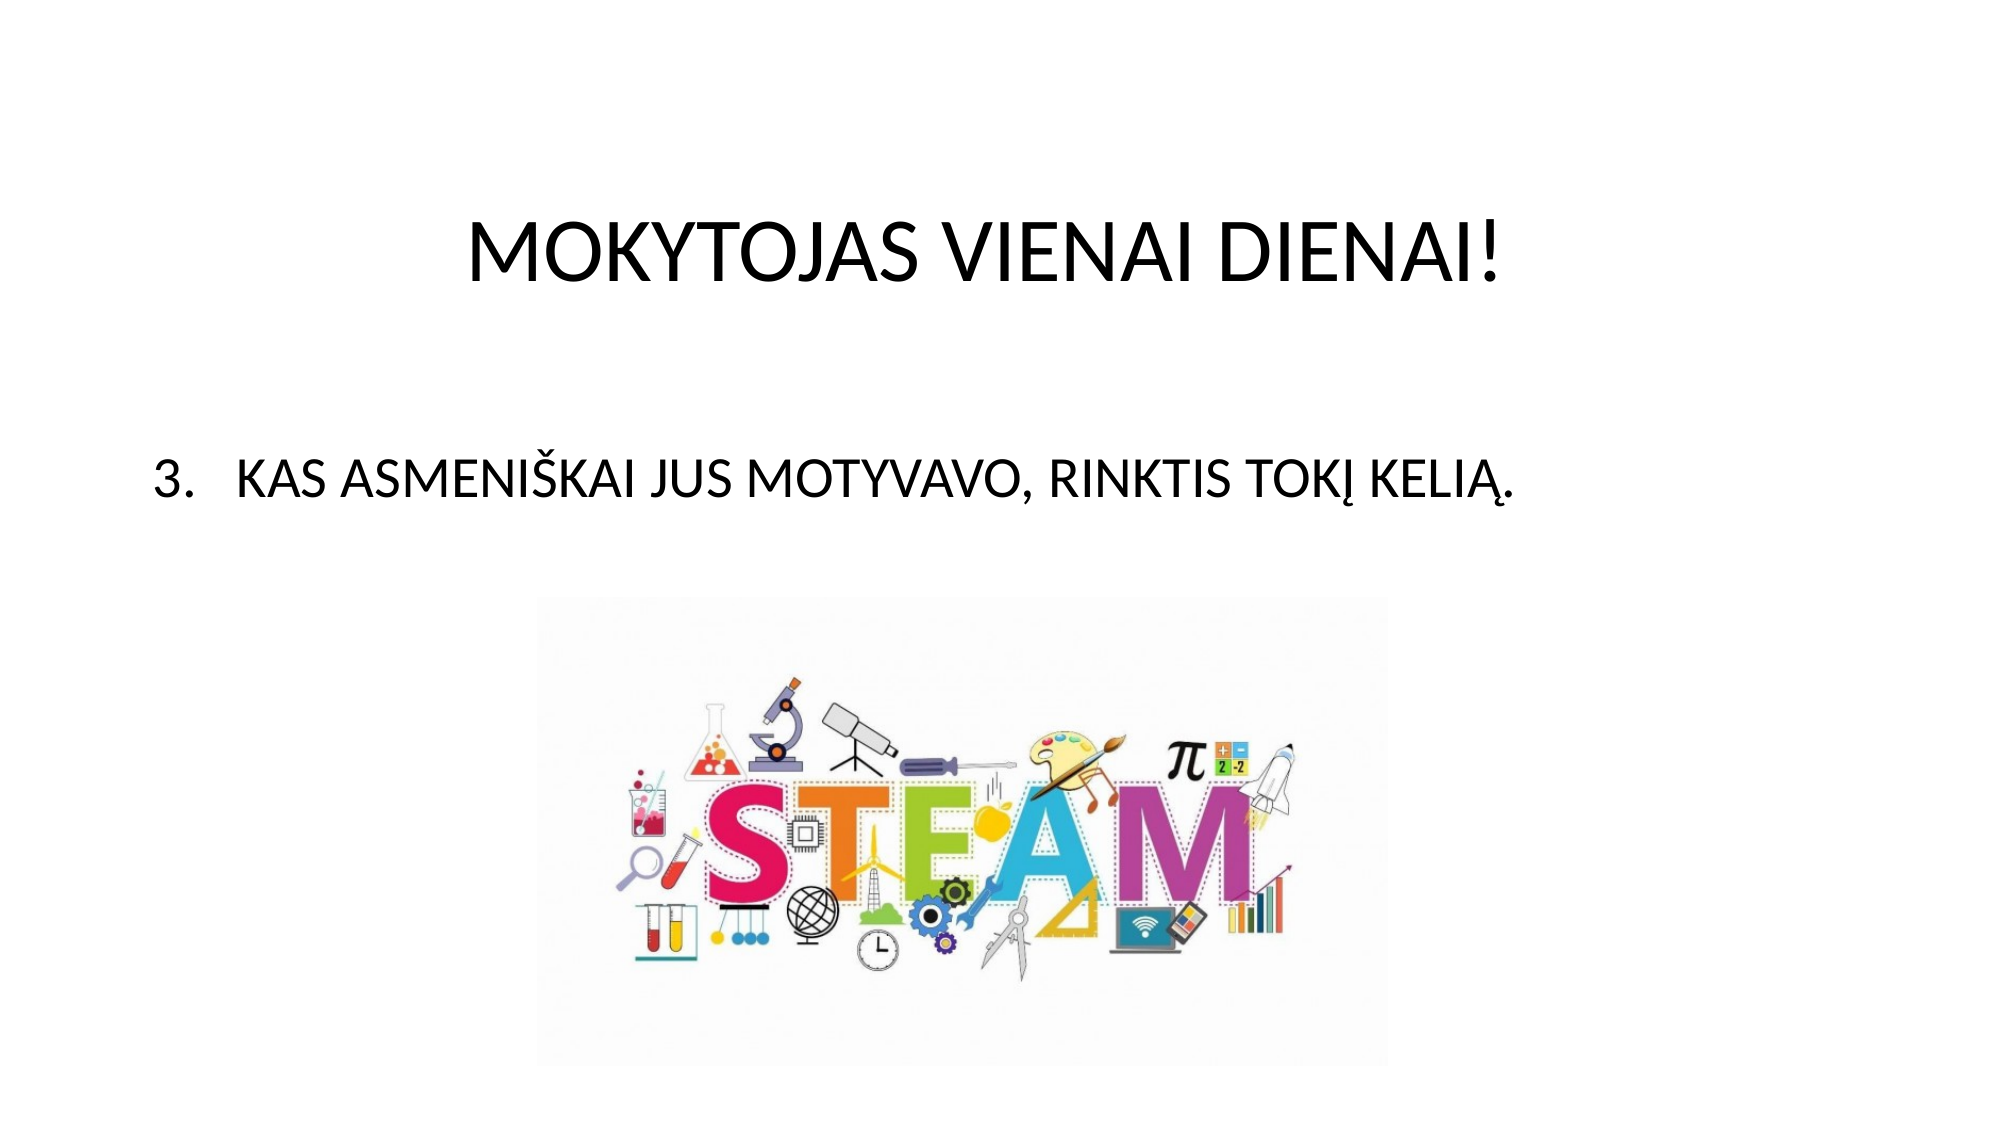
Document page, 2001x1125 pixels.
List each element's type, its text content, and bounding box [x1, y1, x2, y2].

list KAS ASMENIŠKAI JUS MOTYVAVO, RINKTIS TOKĮ KELIĄ. [137, 439, 1952, 1014]
title MOKYTOJAS VIENAI DIENAI! [123, 143, 1849, 361]
picture [536, 597, 1388, 1066]
